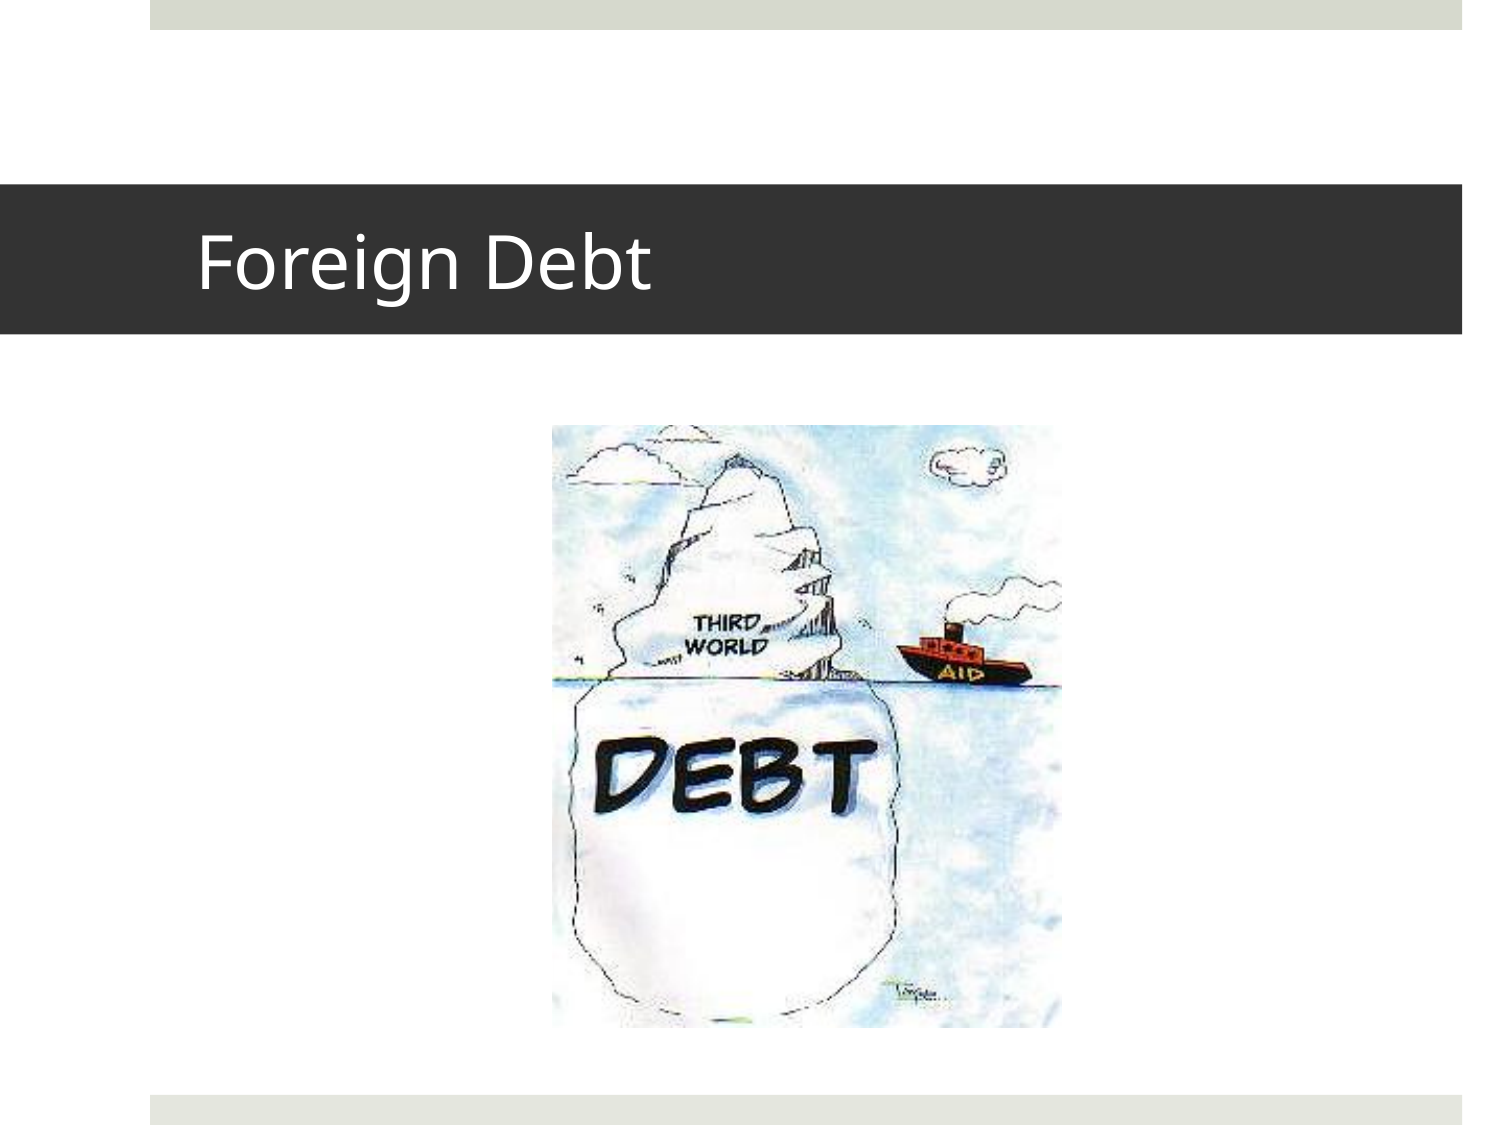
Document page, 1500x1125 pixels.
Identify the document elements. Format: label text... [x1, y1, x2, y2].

title Foreign Debt [0, 184, 1463, 335]
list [182, 425, 1432, 1029]
